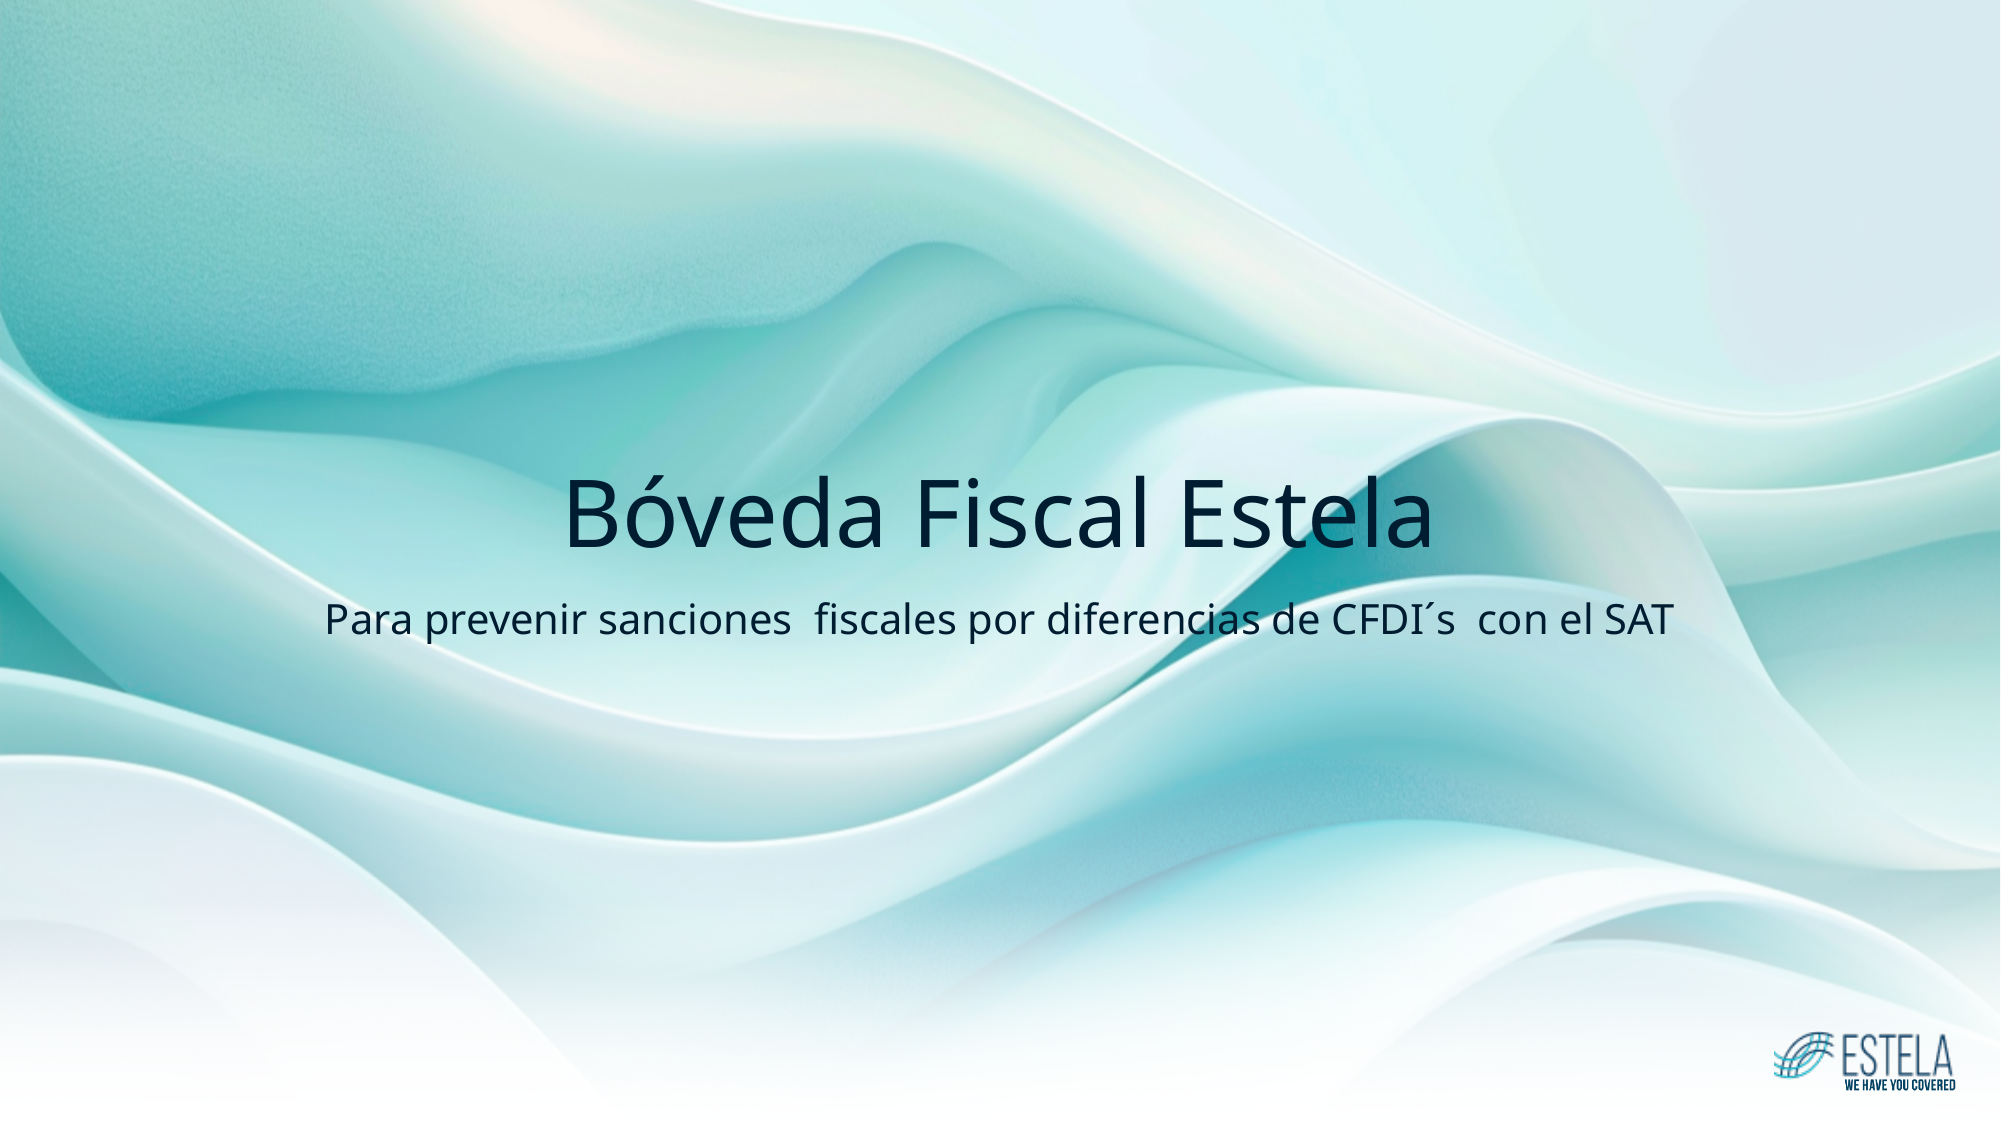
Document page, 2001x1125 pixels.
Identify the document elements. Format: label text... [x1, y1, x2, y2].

title Bóveda Fiscal Estela [249, 339, 1750, 576]
picture [0, 0, 2001, 1125]
subtitle Para prevenir sanciones fiscales por diferencias de CFDI´s con el SAT [249, 590, 1750, 863]
